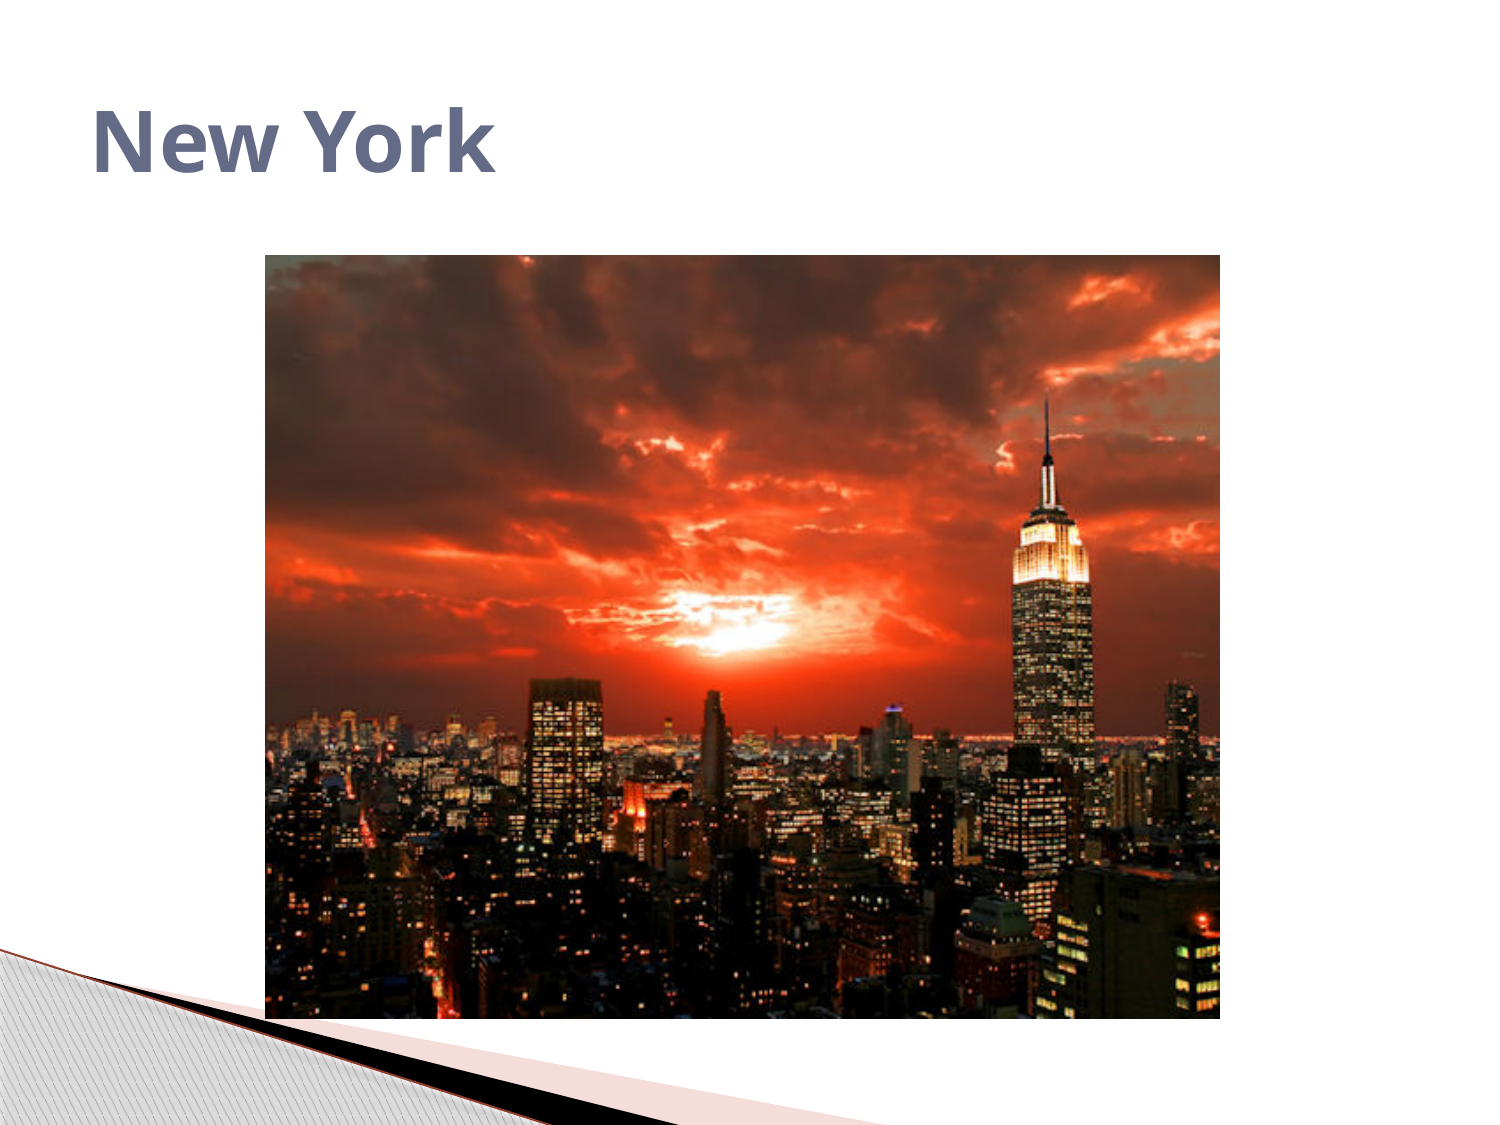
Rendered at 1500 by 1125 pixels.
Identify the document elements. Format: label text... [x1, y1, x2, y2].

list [265, 255, 1220, 1020]
title New York [75, 45, 1425, 233]
